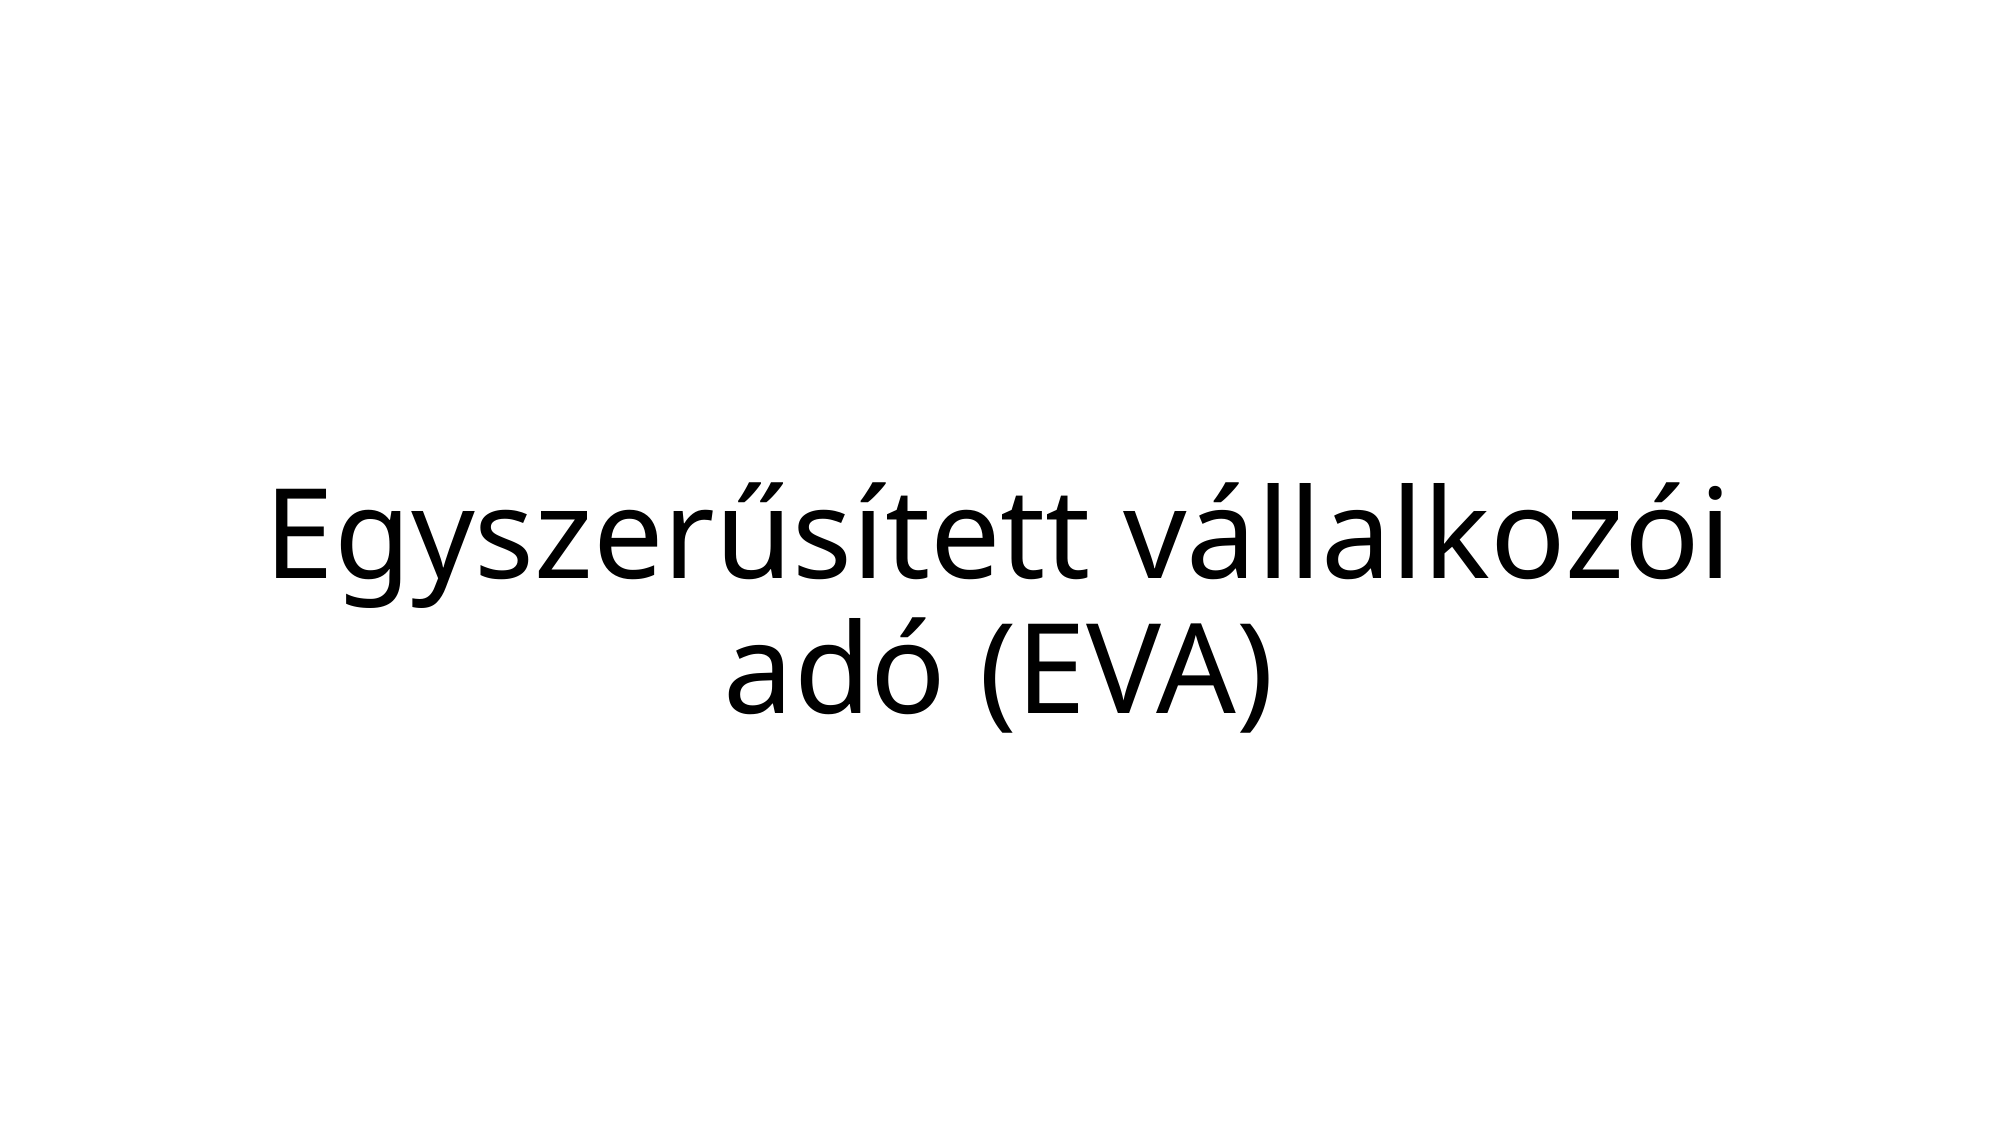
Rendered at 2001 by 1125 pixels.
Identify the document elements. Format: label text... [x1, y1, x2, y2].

title Egyszerűsített vállalkozói adó (EVA) [136, 280, 1862, 749]
